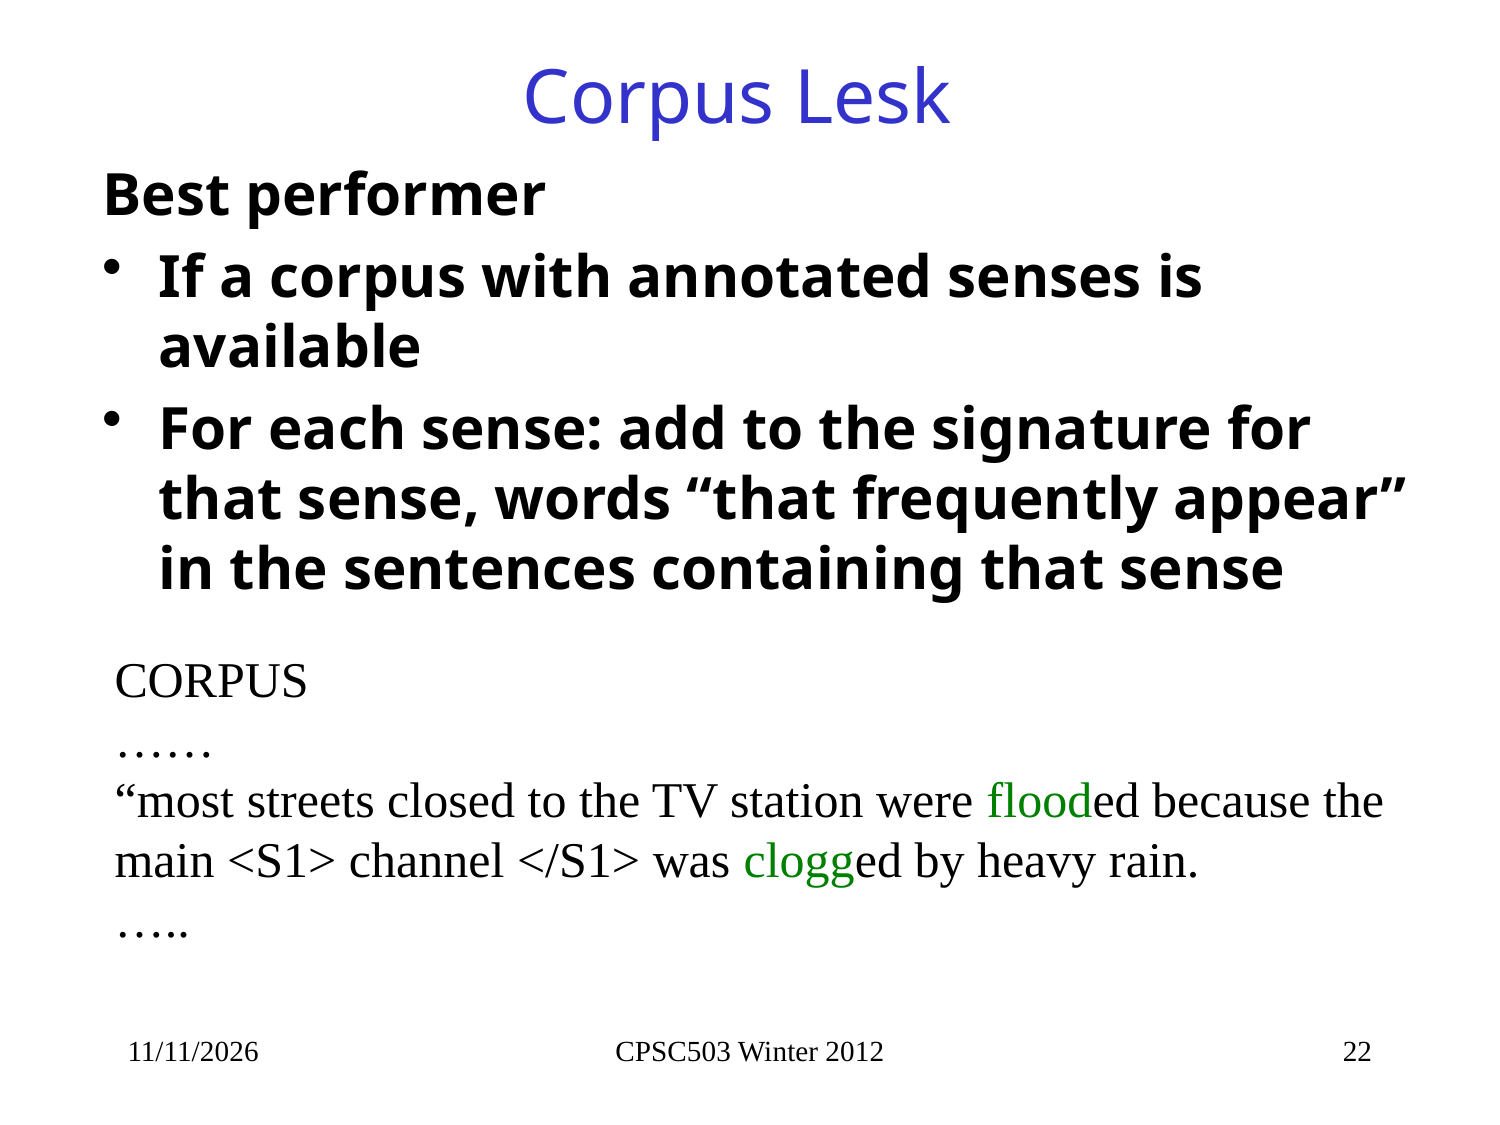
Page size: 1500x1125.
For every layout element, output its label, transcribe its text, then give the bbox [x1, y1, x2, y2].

title Corpus Lesk [99, 0, 1376, 149]
list Best performer If a corpus with annotated senses is available For each sense: add to the signature for that sense, words “that frequently appear” in the sentences containing that sense [87, 149, 1463, 651]
slide_number 22 [1074, 1035, 1388, 1101]
footer CPSC503 Winter 2012 [512, 1035, 988, 1101]
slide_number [112, 1035, 426, 1101]
text_box CORPUS …… “most streets closed to the TV station were flooded because the main <S1> channel </S1> was clogged by heavy rain. ….. [99, 639, 1463, 1035]
